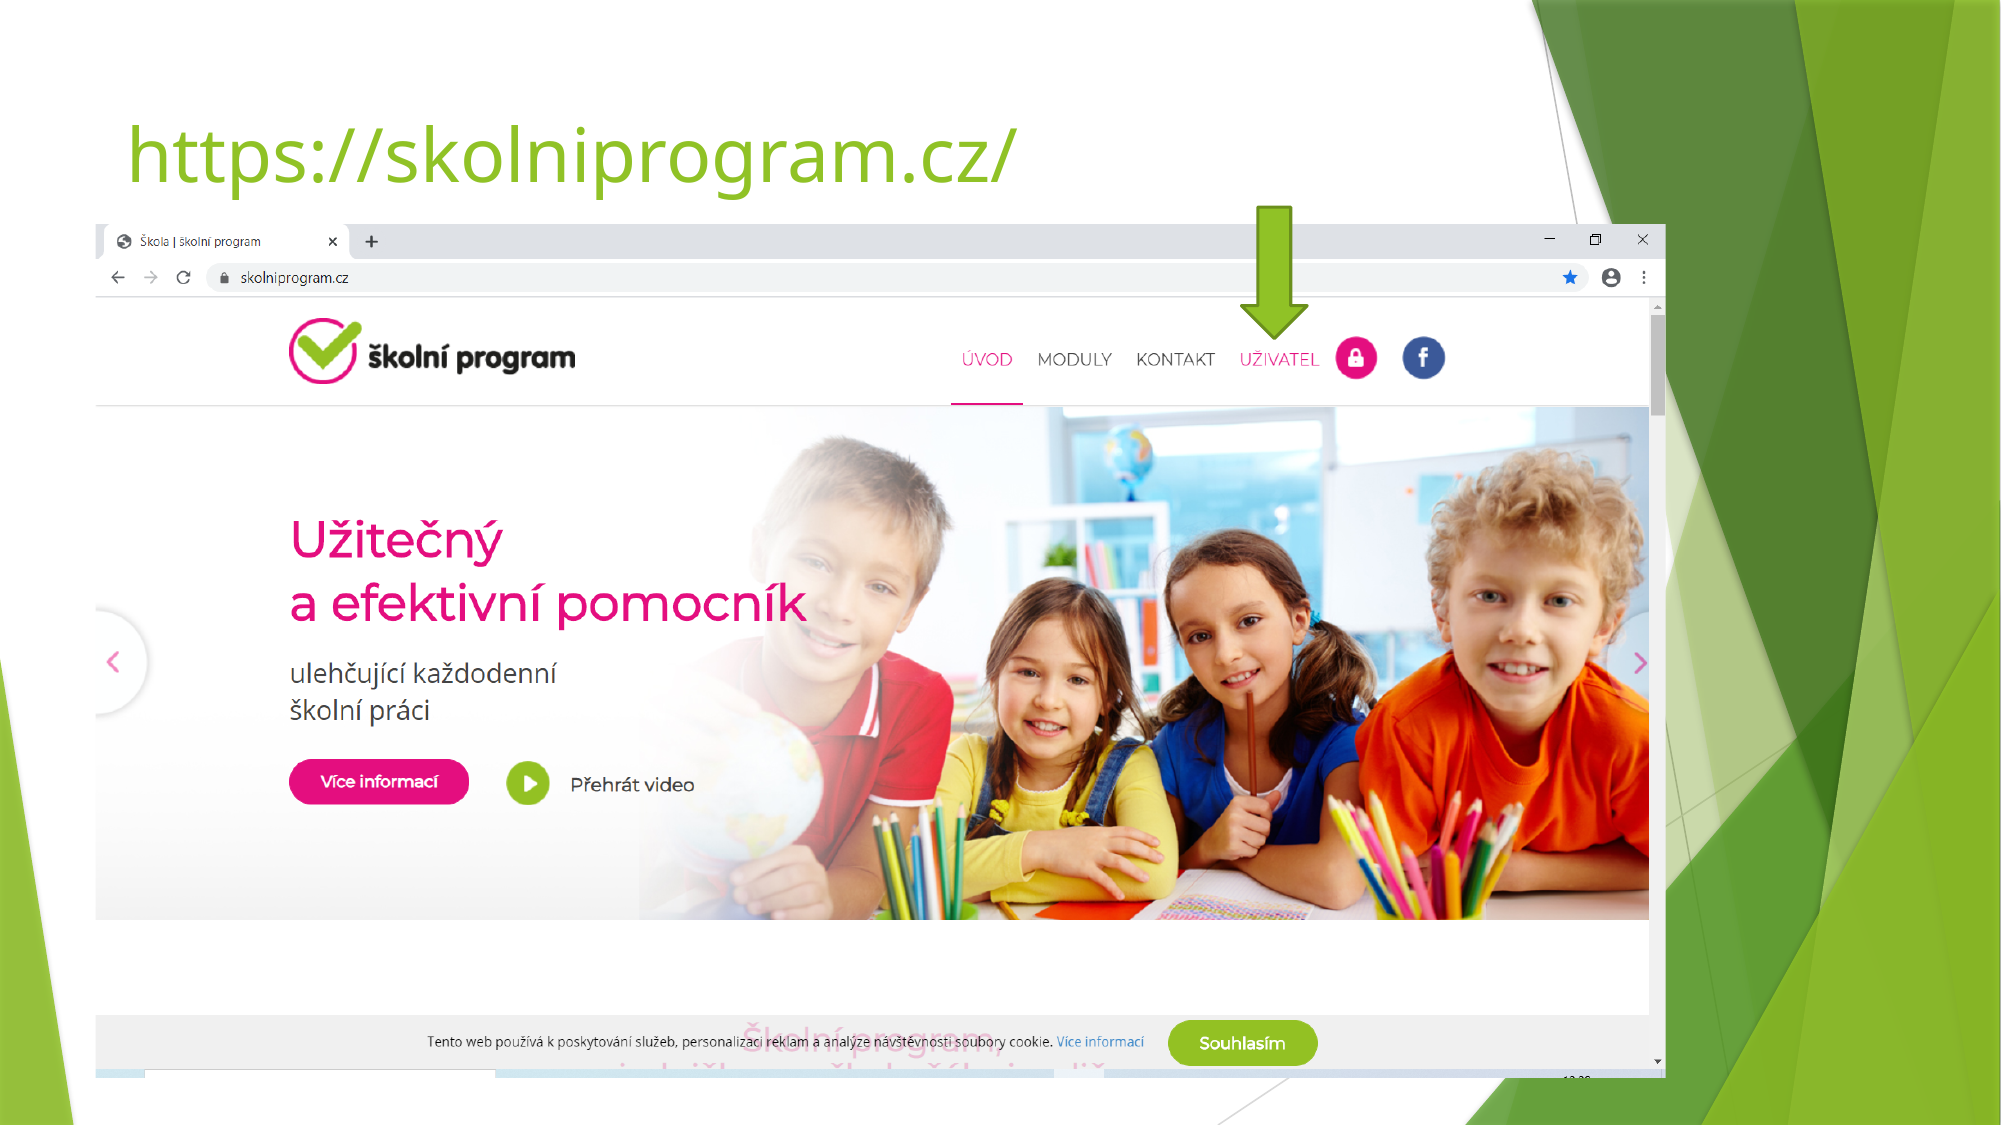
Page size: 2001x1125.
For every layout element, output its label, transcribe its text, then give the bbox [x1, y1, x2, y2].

text_box [1256, 205, 1293, 223]
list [95, 223, 1667, 1078]
title https://skolniprogram.cz/ [111, 99, 1522, 208]
